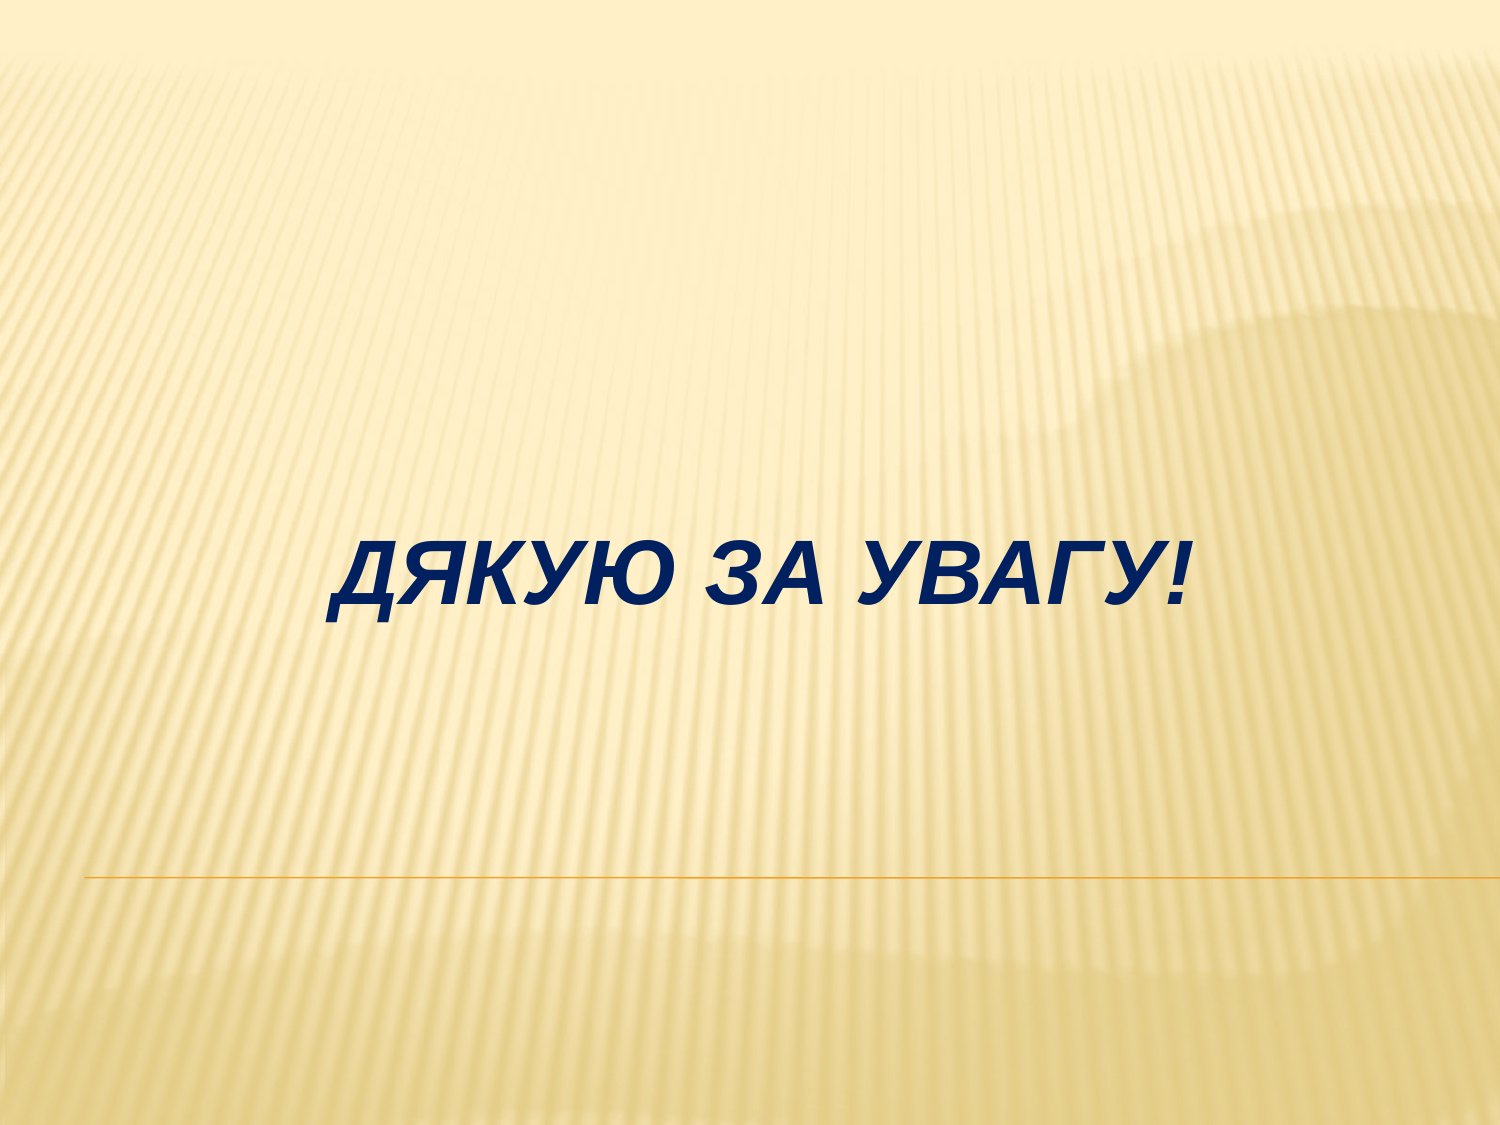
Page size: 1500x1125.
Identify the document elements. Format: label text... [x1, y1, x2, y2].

title дякуЮ ЗА УВАГУ! [70, 175, 1459, 879]
